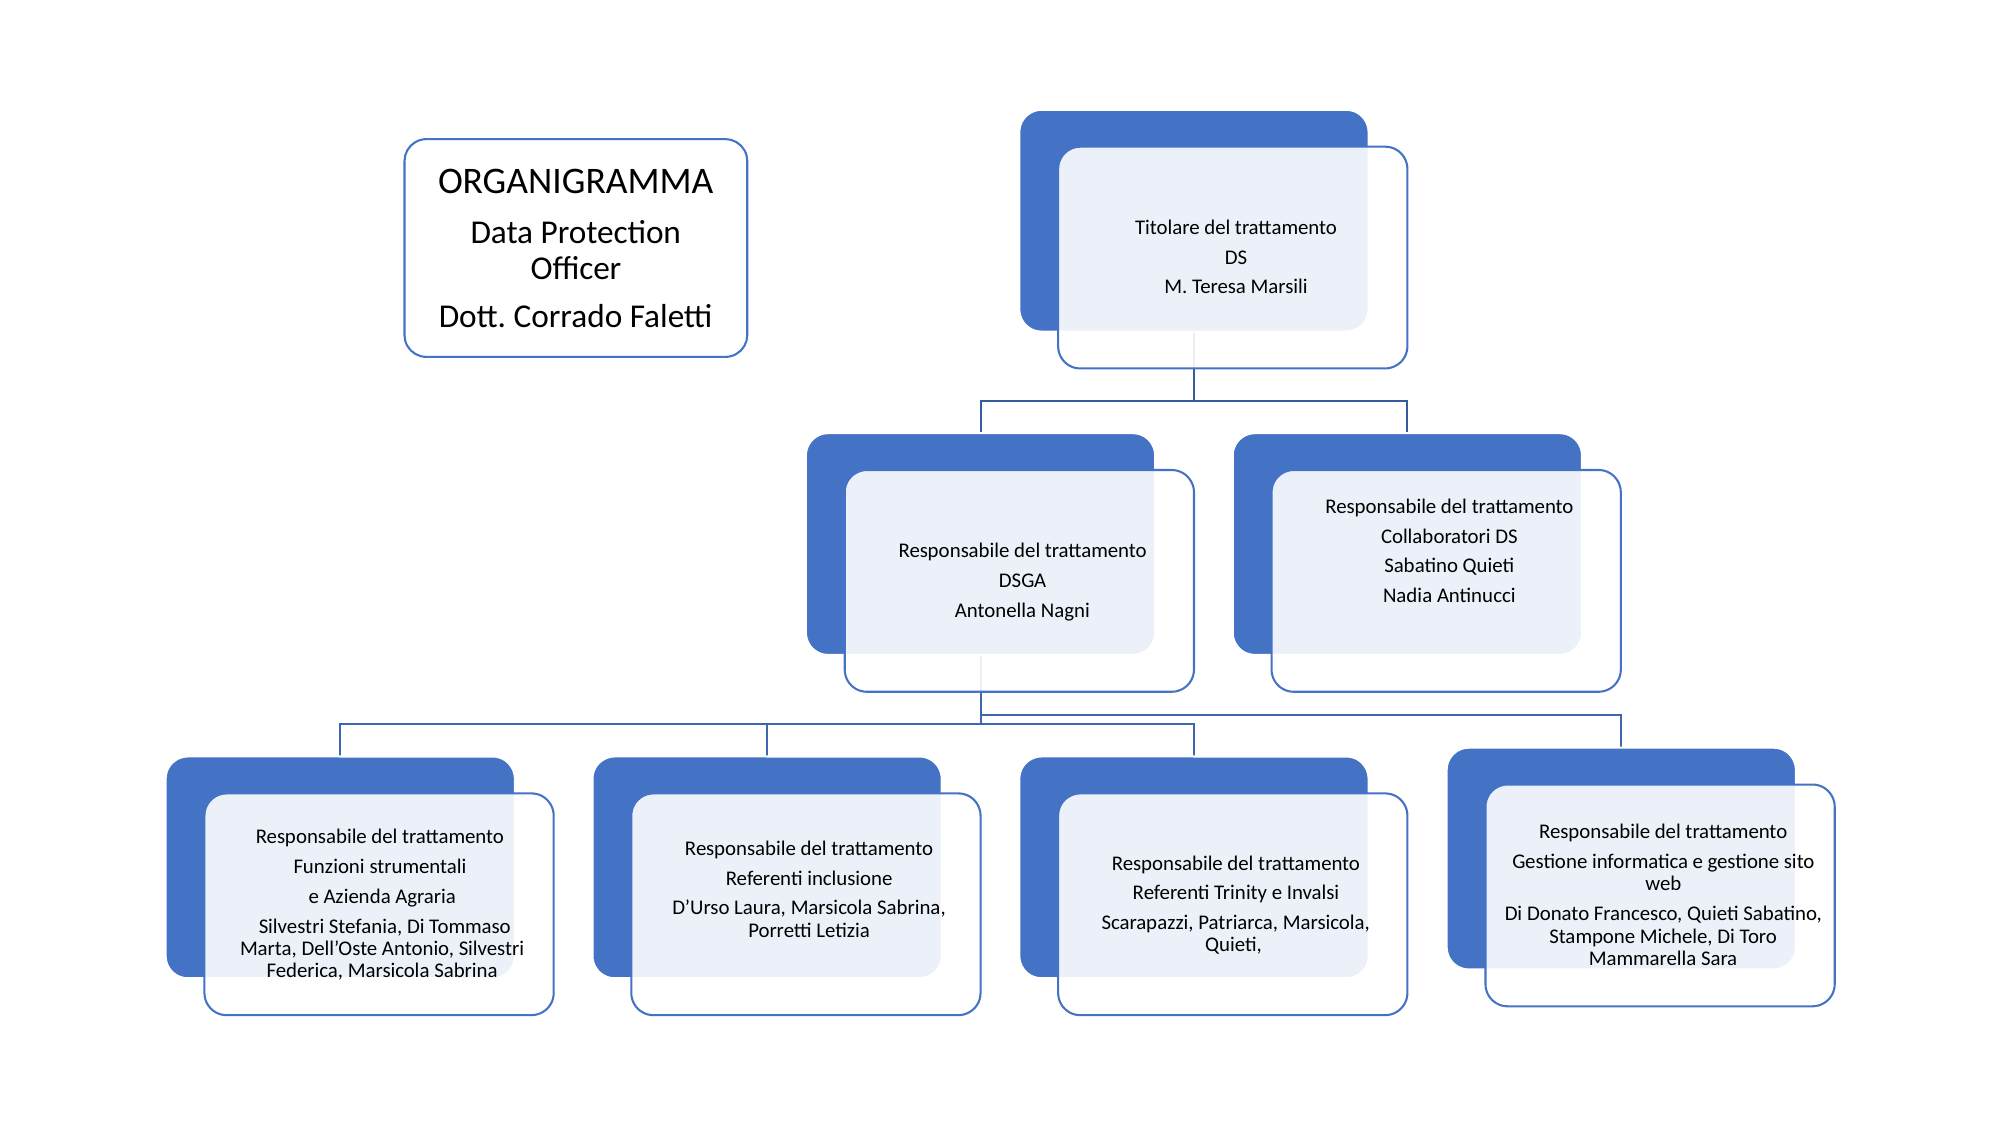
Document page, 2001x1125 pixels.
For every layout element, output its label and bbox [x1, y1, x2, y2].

text_box [404, 139, 748, 357]
text_box [165, 41, 1835, 1084]
